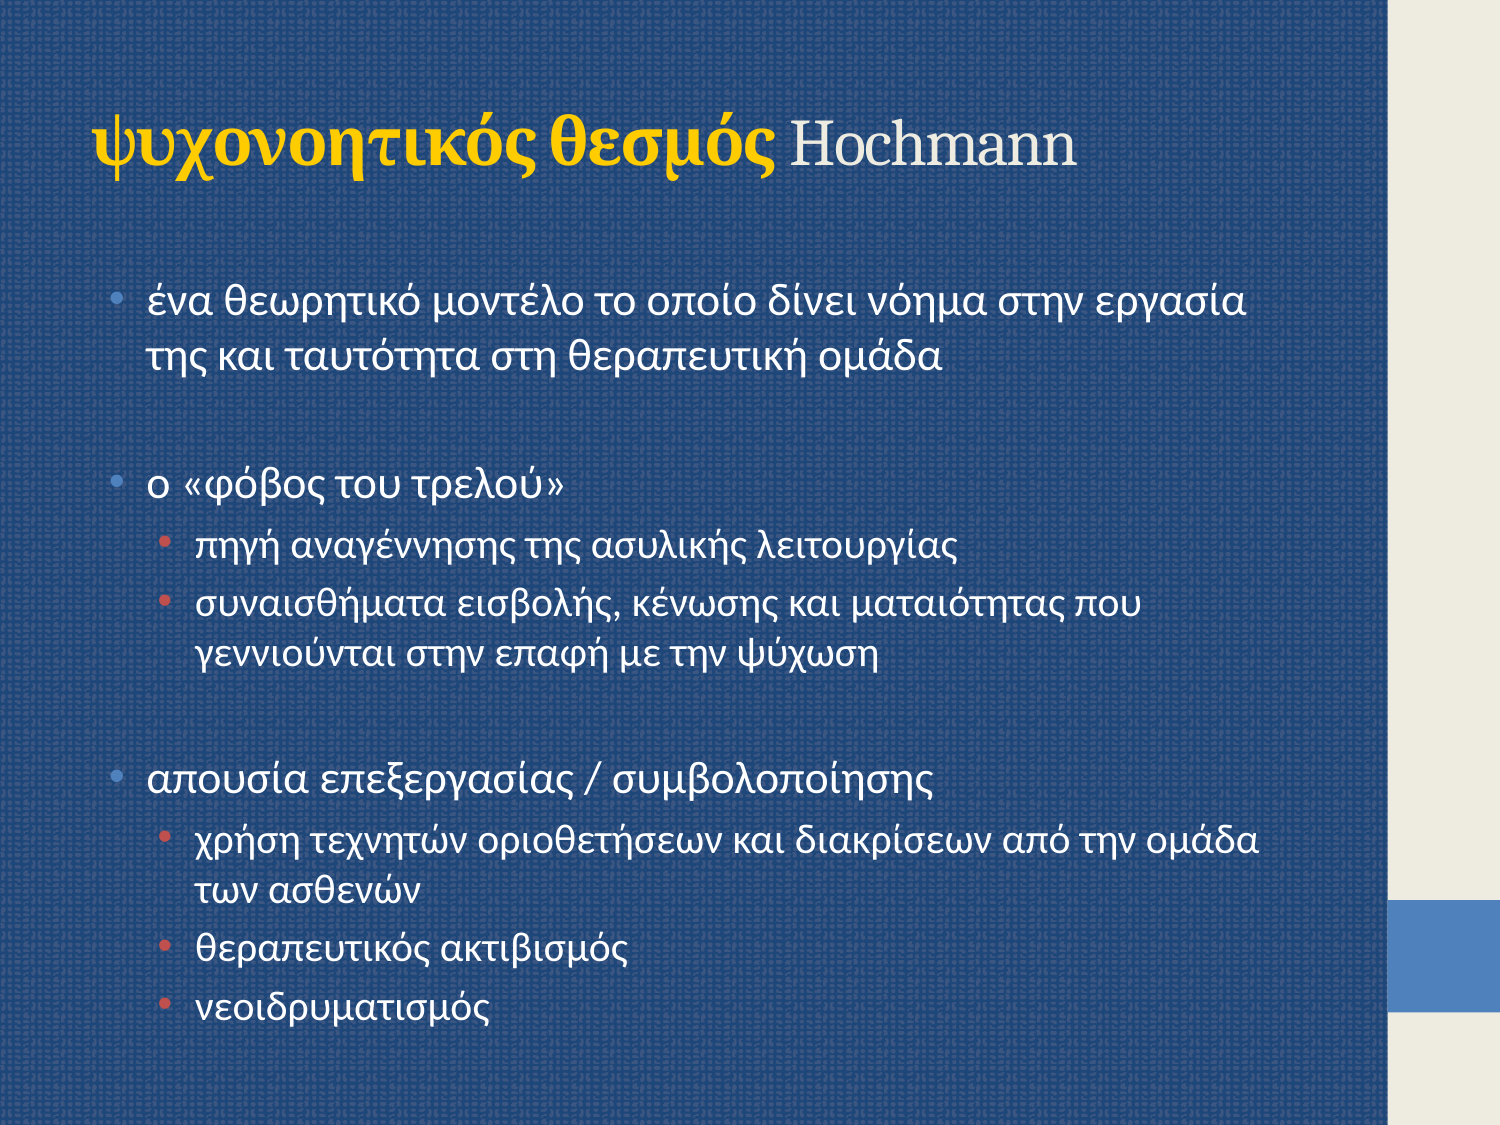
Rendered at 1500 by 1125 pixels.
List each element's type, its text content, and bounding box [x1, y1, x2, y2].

title ψυχονοητικός θεσμός Hochmann [75, 45, 1325, 233]
list ένα θεωρητικό μοντέλο το οποίο δίνει νόημα στην εργασία της και ταυτότητα στη θεραπευτική ομάδα ο «φόβος του τρελού» πηγή αναγέννησης της ασυλικής λειτουργίας συναισθήματα εισβολής, κένωσης και ματαιότητας που γεννιούνται στην επαφή με την ψύχωση απουσία επεξεργασίας / συμβολοποίησης χρήση τεχνητών οριοθετήσεων και διακρίσεων από την ομάδα των ασθενών θεραπευτικός ακτιβισμός νεοιδρυματισμός [75, 262, 1325, 1050]
